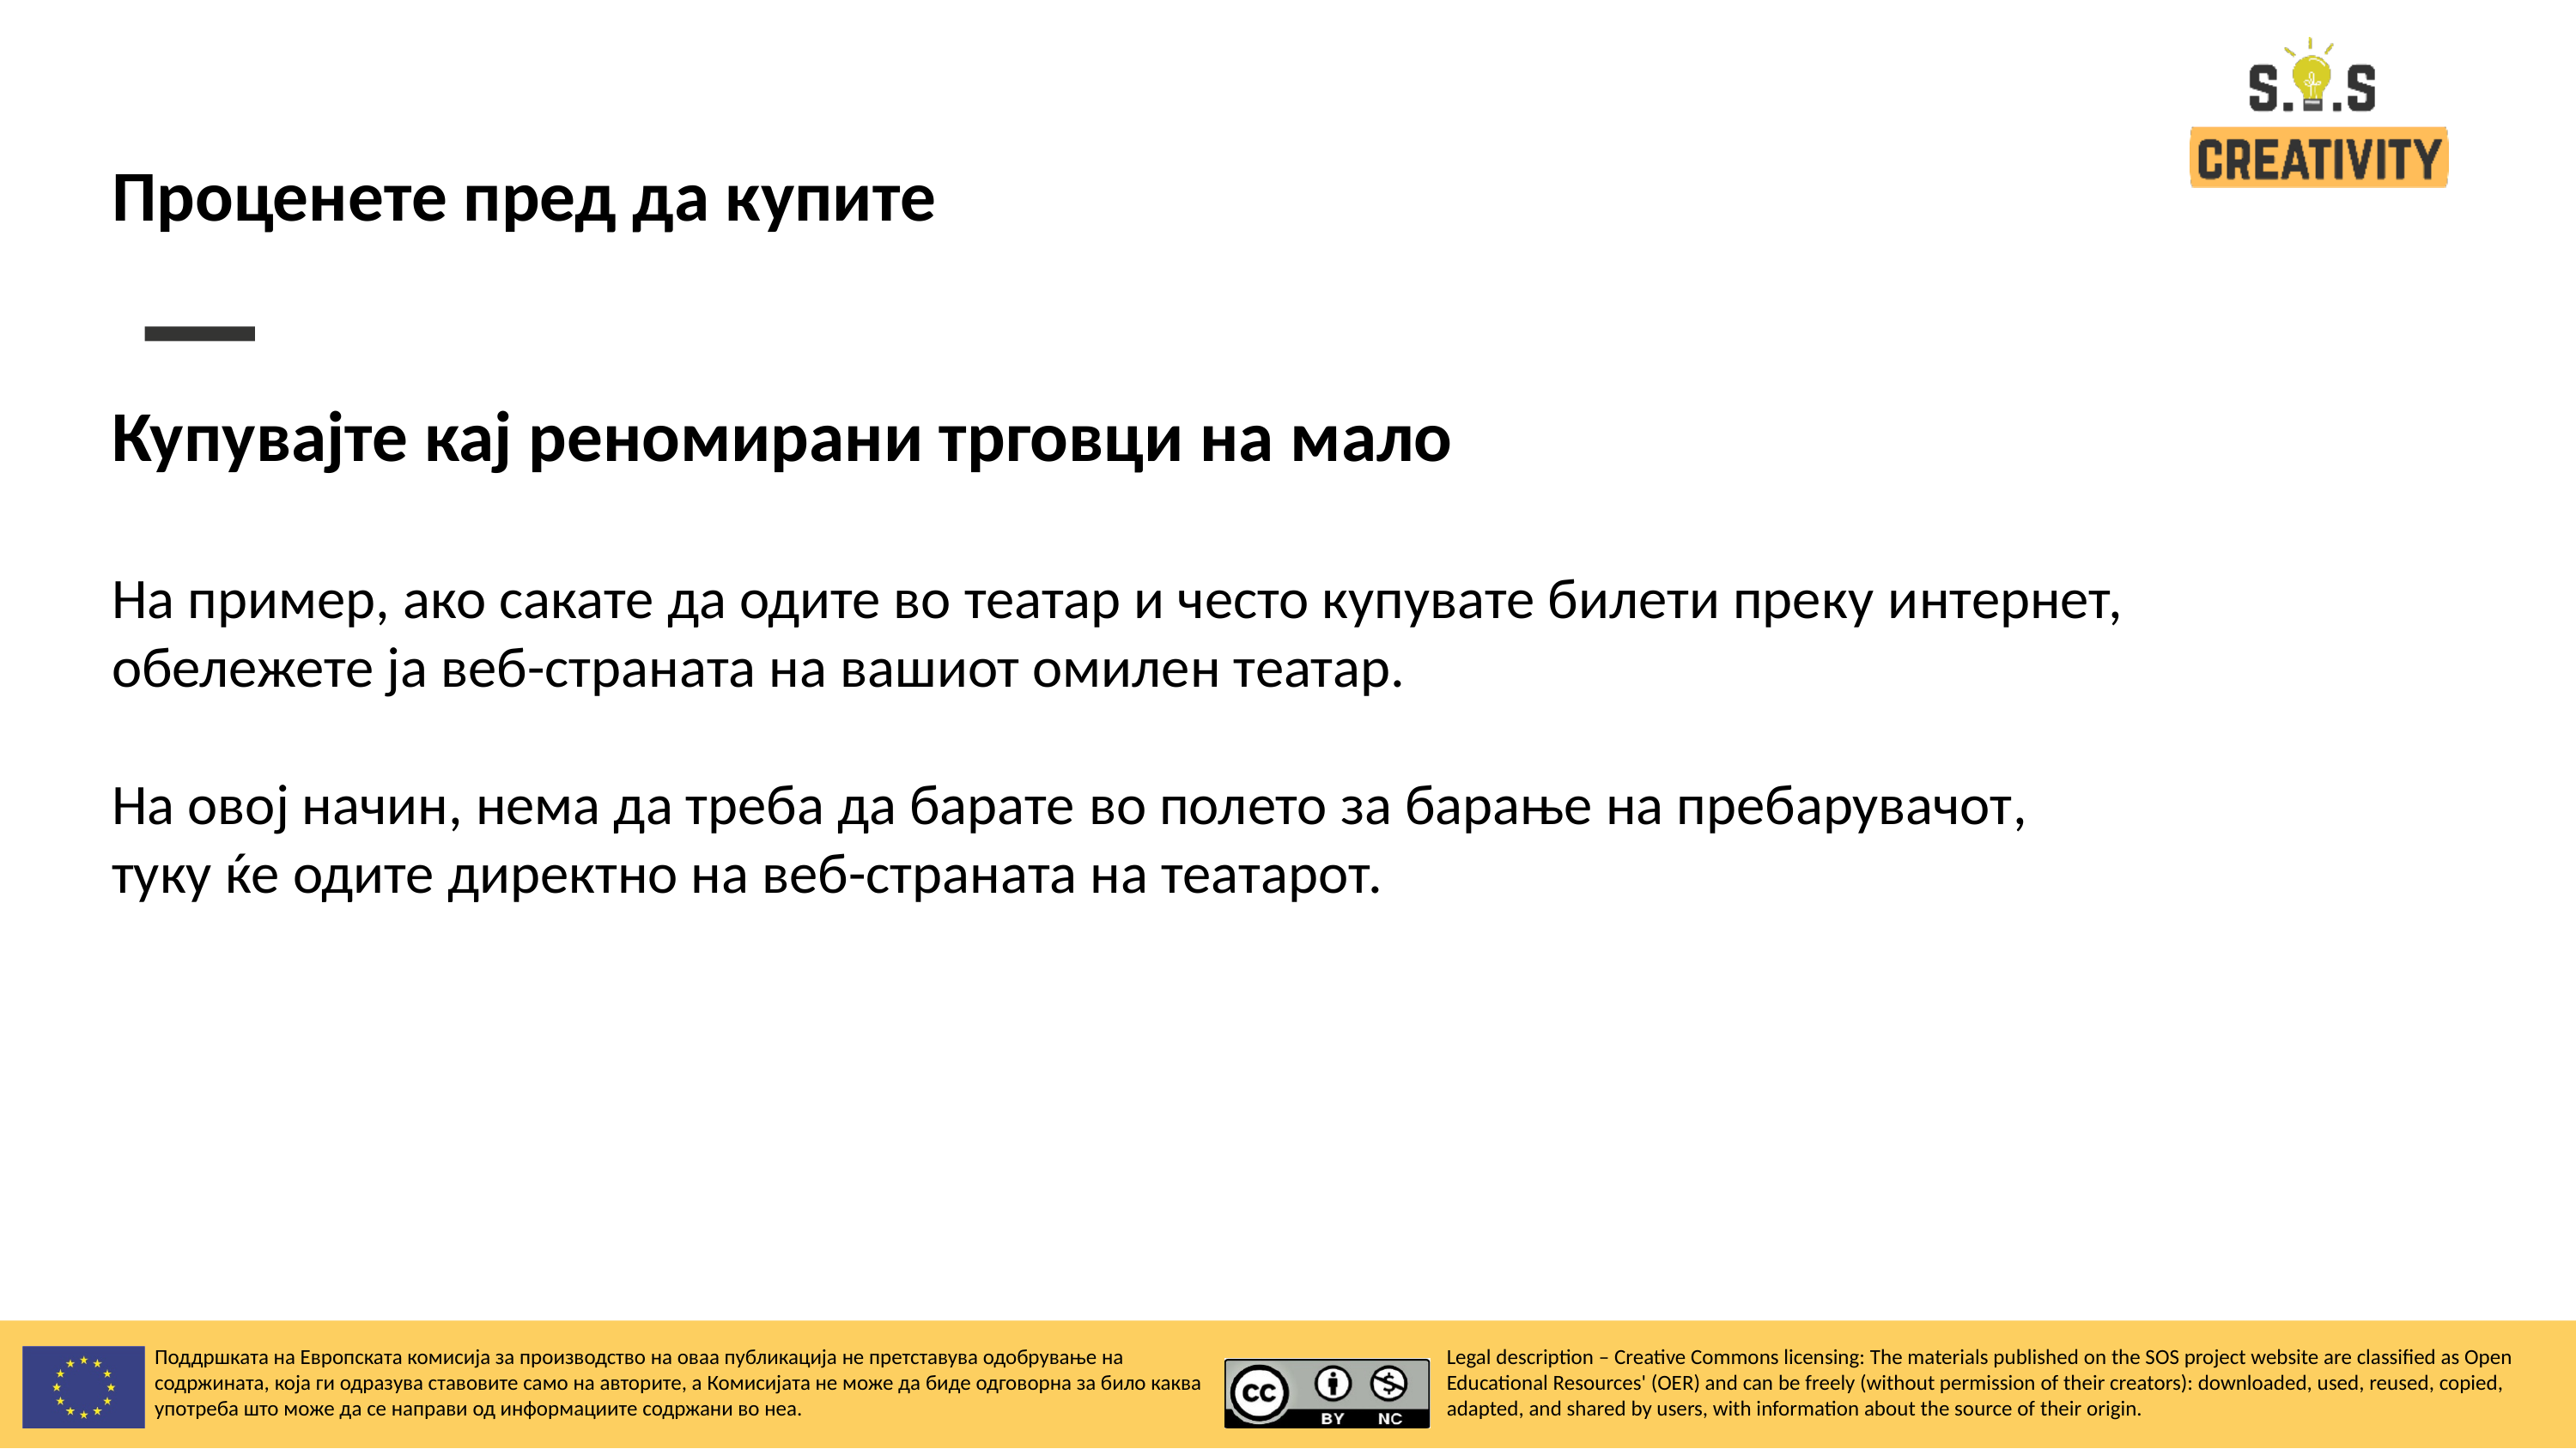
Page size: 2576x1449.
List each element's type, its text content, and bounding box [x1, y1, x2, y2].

picture [1224, 1357, 1431, 1428]
picture [22, 1346, 145, 1428]
text_box Legal description – Creative Commons licensing: The materials published on the SOS project website are classified as Open Educational Resources' (OER) and can be freely (without permission of their creators): downloaded, used, reused, copied, adapted, and shared by users, with information about the source of their origin. [1434, 1337, 2576, 1427]
text_box Проценете пред да купите Купувајте кај реномирани трговци на мало На пример, ако сакате да одите во театар и често купувате билети преку интернет, обележете ја веб-страната на вашиот омилен театар. На овој начин, нема да треба да барате во полето за барање на пребарувачот, туку ќе одите директно на веб-страната на театарот. [112, 147, 2125, 905]
picture [2189, 37, 2449, 188]
text_box Поддршката на Европската комисија за производство на оваа публикација не претставува одобрување на содржината, која ги одразува ставовите само на авторите, а Комисијата не може да биде одговорна за било каква употреба што може да се направи од информациите содржани во неа. [142, 1337, 1225, 1427]
